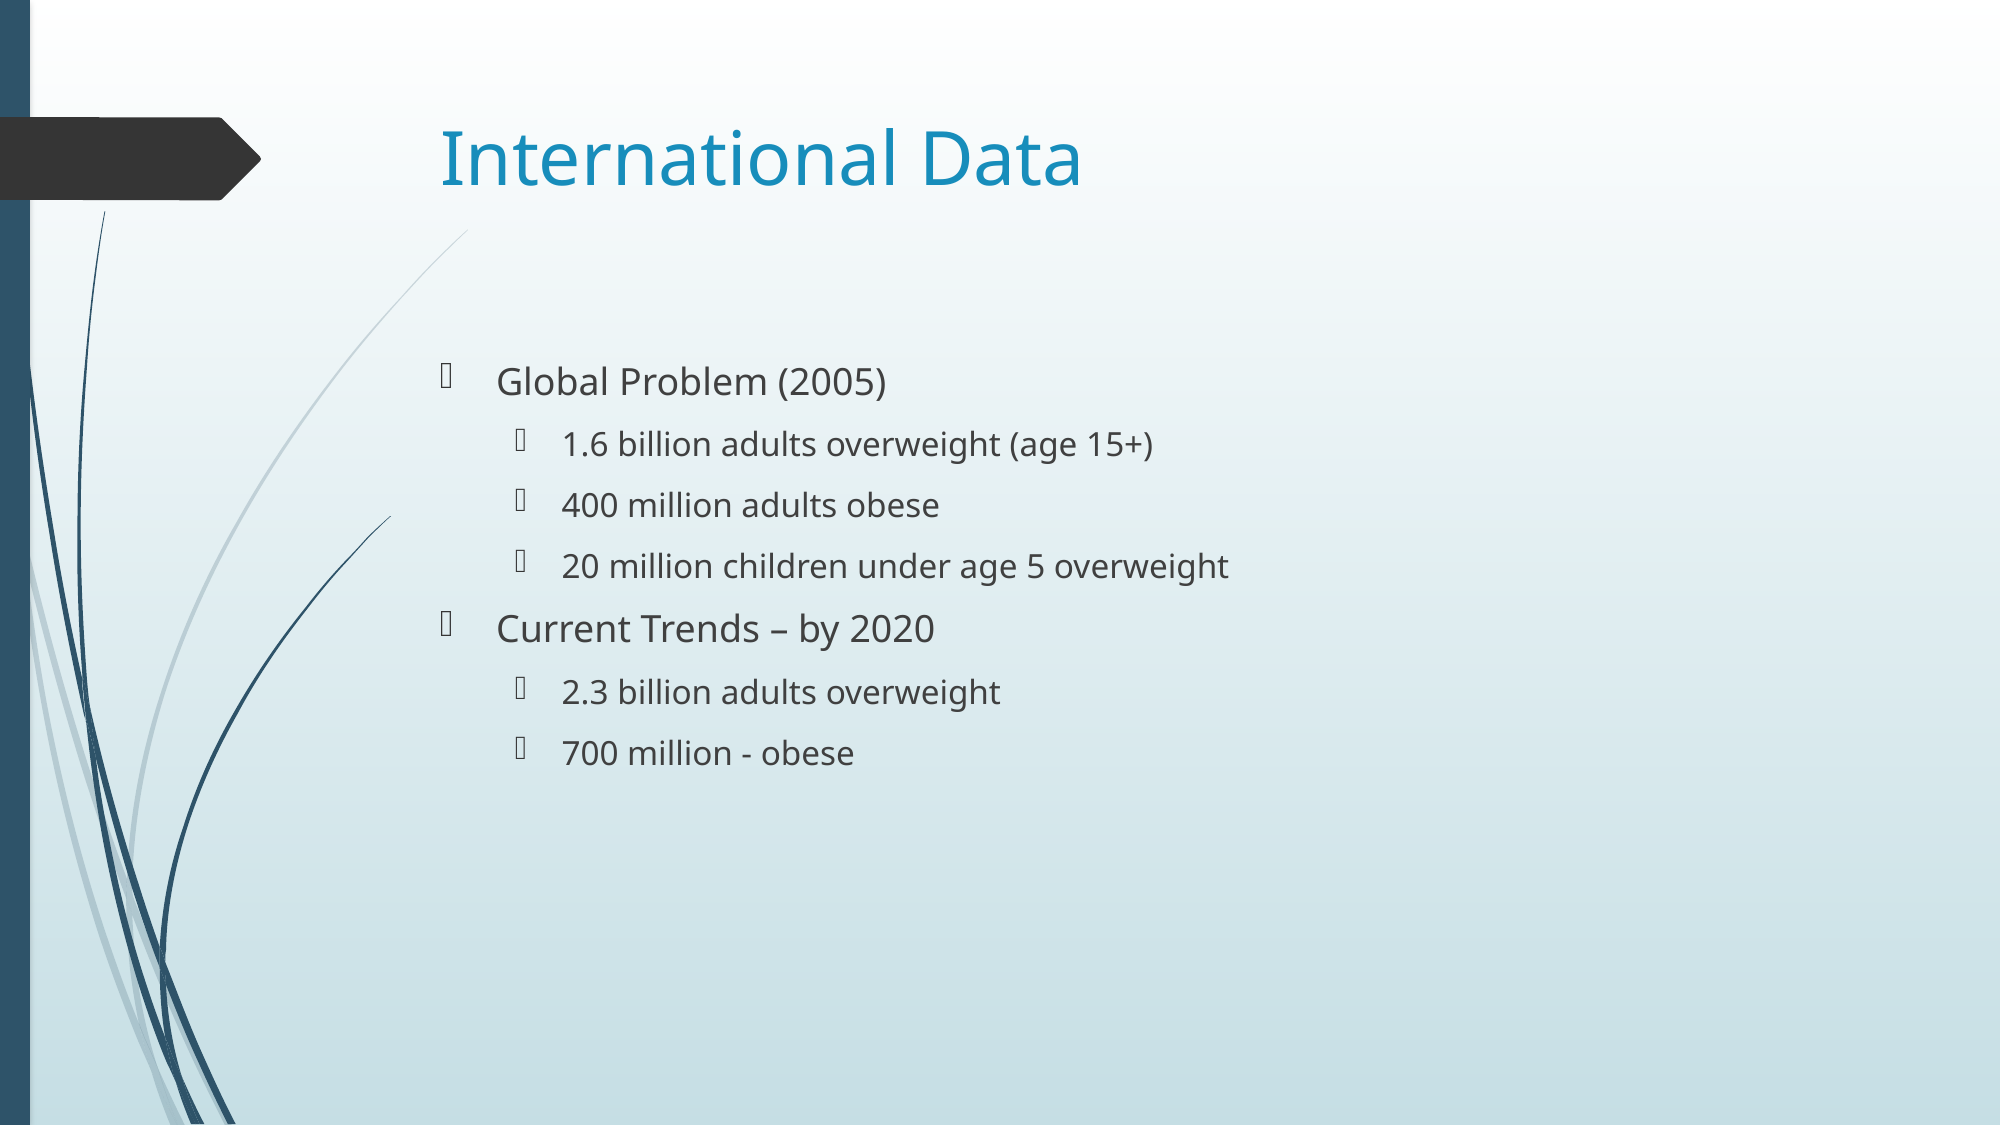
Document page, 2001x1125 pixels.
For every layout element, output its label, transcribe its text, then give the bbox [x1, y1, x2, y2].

title International Data [425, 102, 1888, 313]
list Global Problem (2005) 1.6 billion adults overweight (age 15+) 400 million adults obese 20 million children under age 5 overweight Current Trends – by 2020 2.3 billion adults overweight 700 million - obese [424, 350, 1888, 970]
